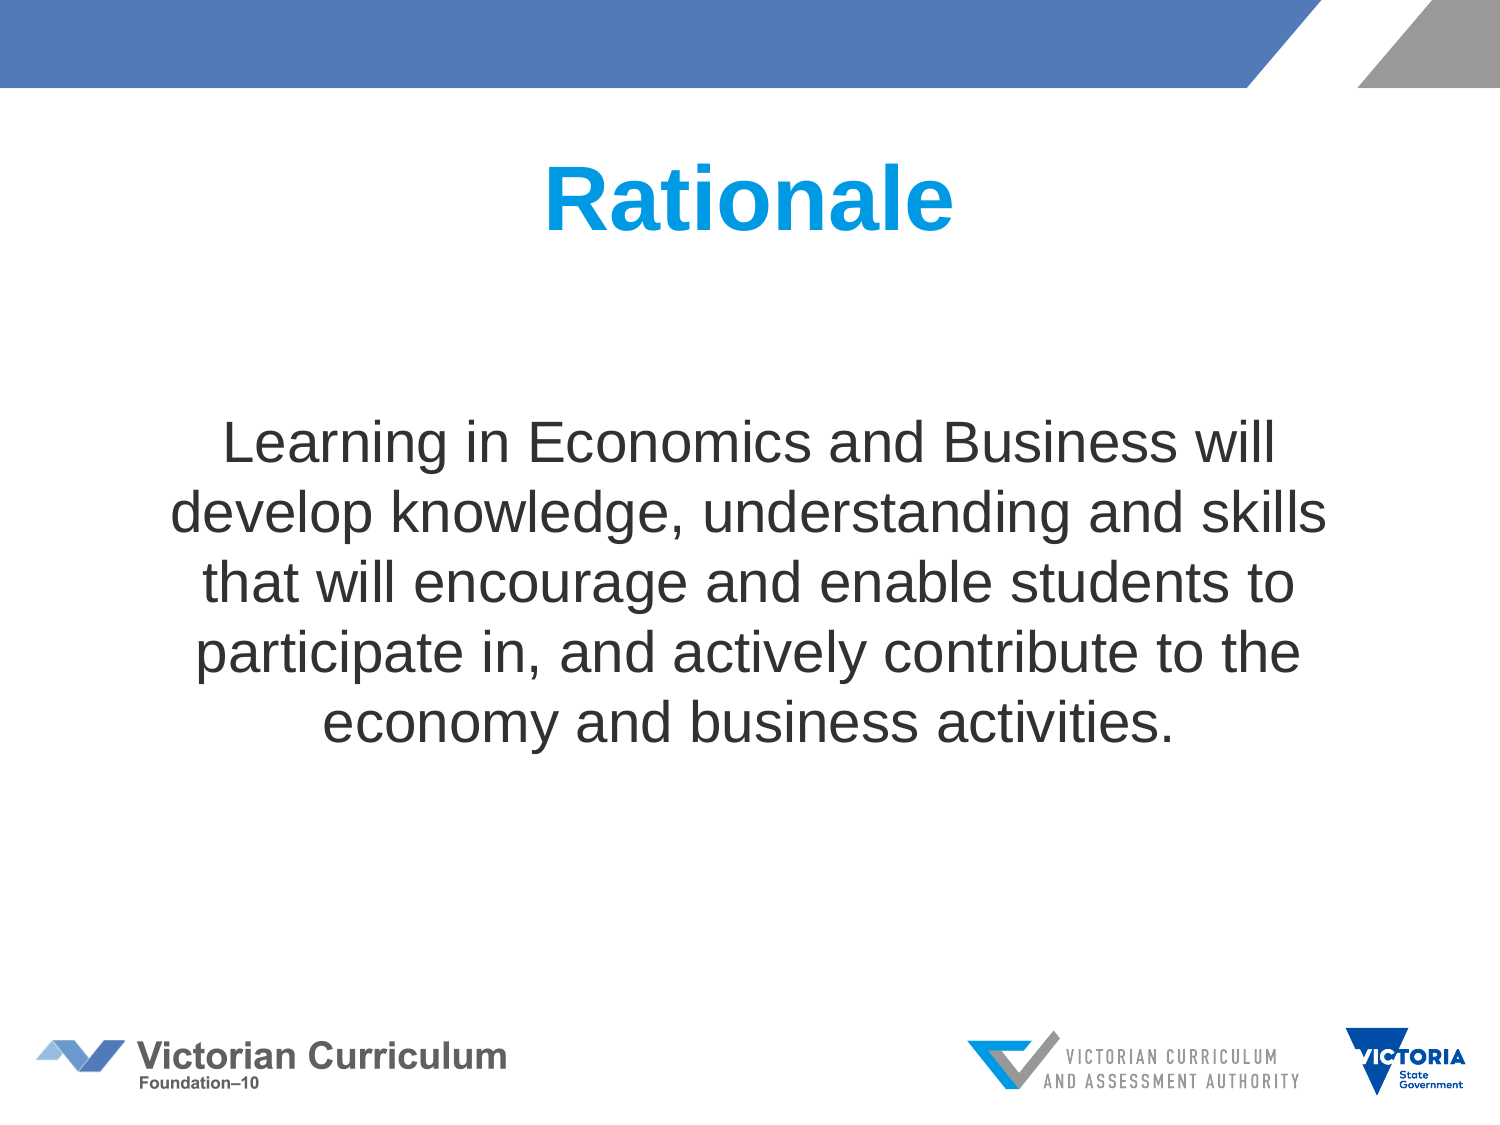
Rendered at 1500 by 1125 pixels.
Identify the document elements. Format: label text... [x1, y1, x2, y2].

list Learning in Economics and Business will develop knowledge, understanding and skills that will encourage and enable students to participate in, and actively contribute to the economy and business activities. [112, 324, 1388, 975]
title Rationale [112, 99, 1388, 288]
picture [0, 0, 1500, 1125]
